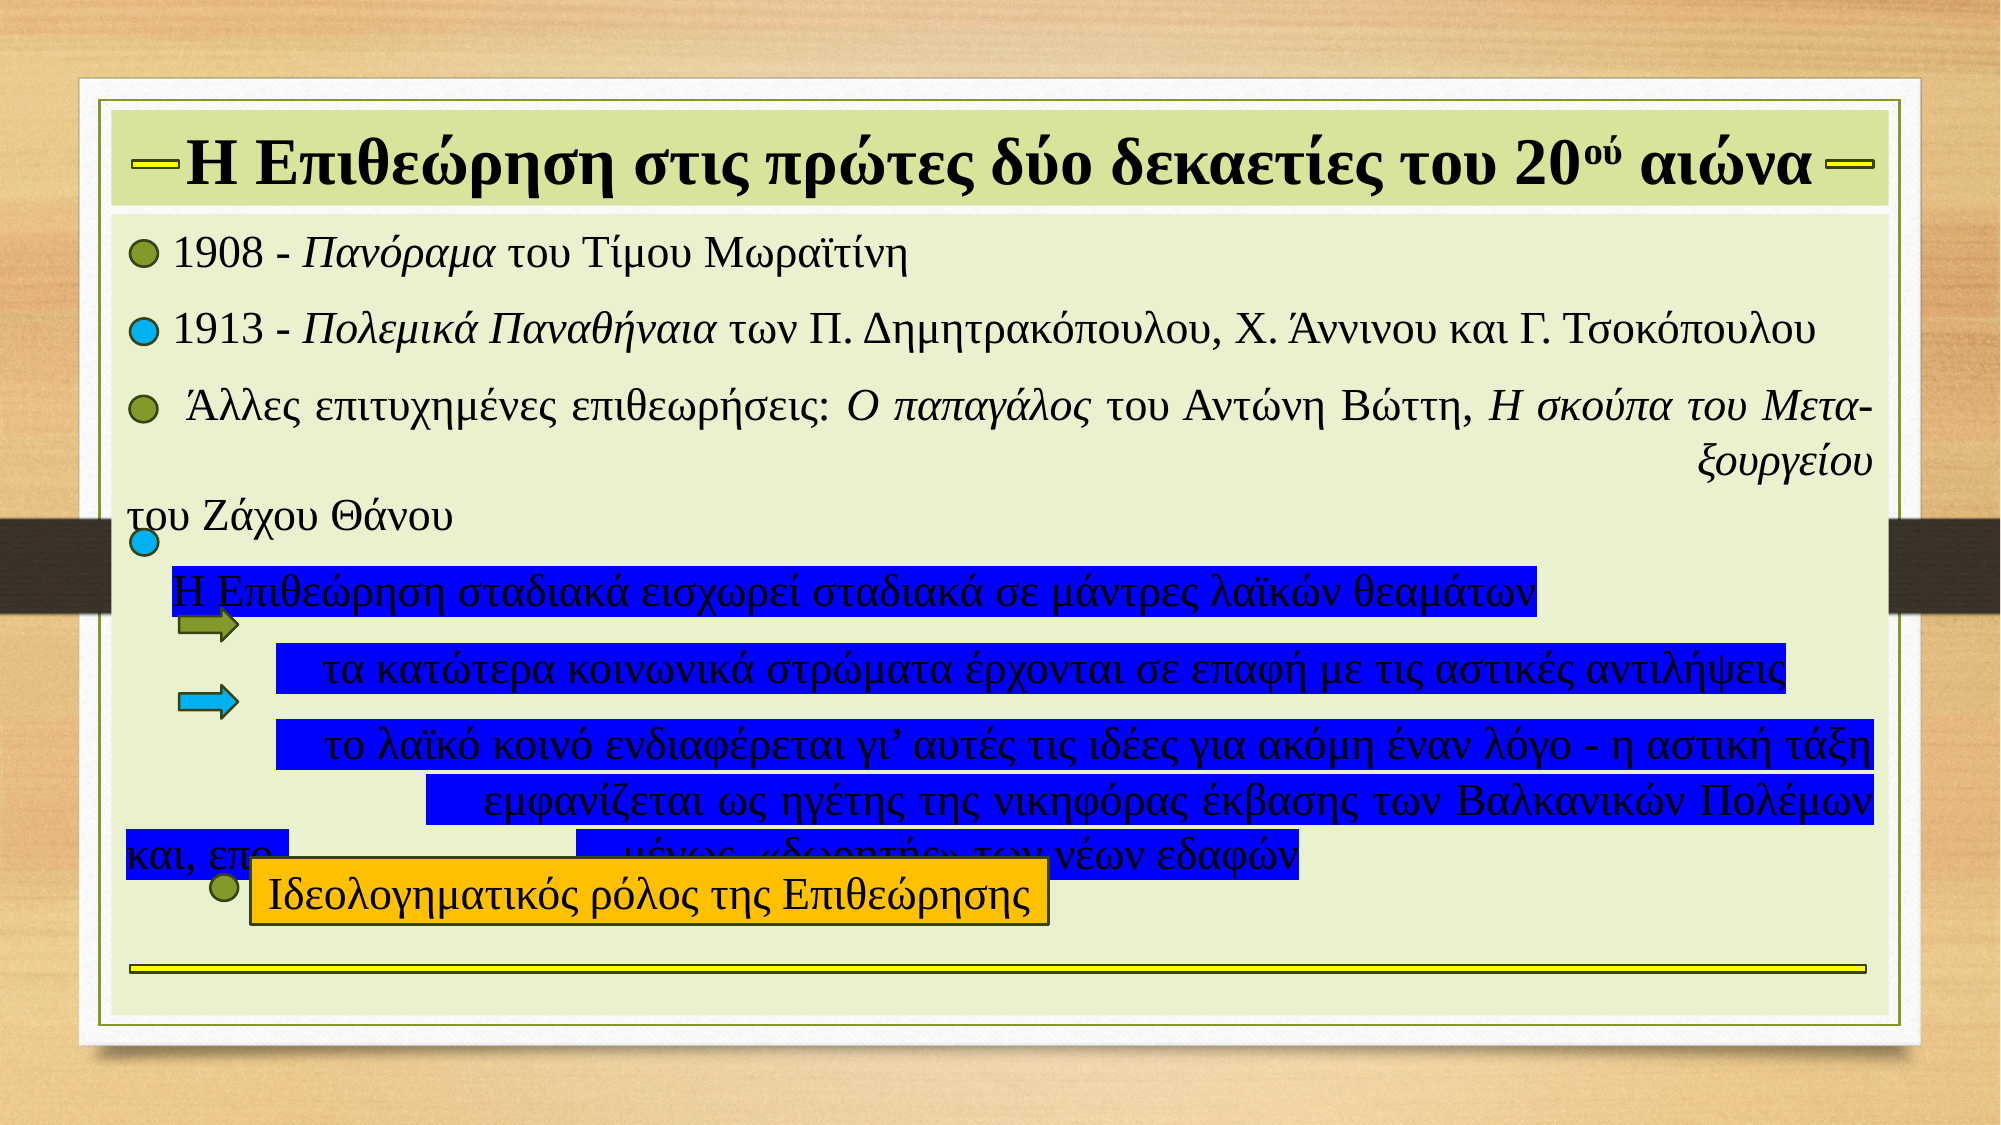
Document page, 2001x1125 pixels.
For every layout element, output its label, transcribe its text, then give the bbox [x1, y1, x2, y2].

text_box [128, 317, 160, 347]
text_box [208, 873, 240, 903]
text_box [177, 606, 240, 643]
text_box [128, 239, 160, 269]
text_box [129, 964, 1867, 974]
text_box [1825, 159, 1875, 169]
text_box [128, 394, 159, 424]
list 1908 - Πανόραμα του Τίμου Μωραϊτίνη 1913 - Πολεμικά Παναθήναια των Π. Δημητρακόπουλου, Χ. Άννινου και Γ. Τσοκόπουλου Άλλες επιτυχημένες επιθεωρήσεις: Ο παπαγάλος του Αντώνη Βώττη, Η σκούπα του Μετα- ξουργείου του Ζάχου Θάνου Η Επιθεώρηση σταδιακά εισχωρεί σταδιακά σε μάντρες λαϊκών θεαμάτων τα κατώτερα κοινωνικά στρώματα έρχονται σε επαφή με τις αστικές αντιλήψεις το λαϊκό κοινό ενδιαφέρεται γι’ αυτές τις ιδέες για ακόμη έναν λόγο - η αστική τάξη εμφανίζεται ως ηγέτης της νικηφόρας έκβασης των Βαλκανικών Πολέμων και, επο- μένως, «δωρητής» των νέων εδαφών [111, 213, 1889, 1016]
text_box [129, 527, 160, 557]
picture [0, 0, 2001, 1125]
text_box [131, 159, 180, 169]
text_box Ιδεολογηματικός ρόλος της Επιθεώρησης [249, 856, 1050, 926]
text_box Η Επιθεώρηση στις πρώτες δύο δεκαετίες του 20ού αιώνα [111, 110, 1889, 206]
text_box [177, 683, 240, 720]
